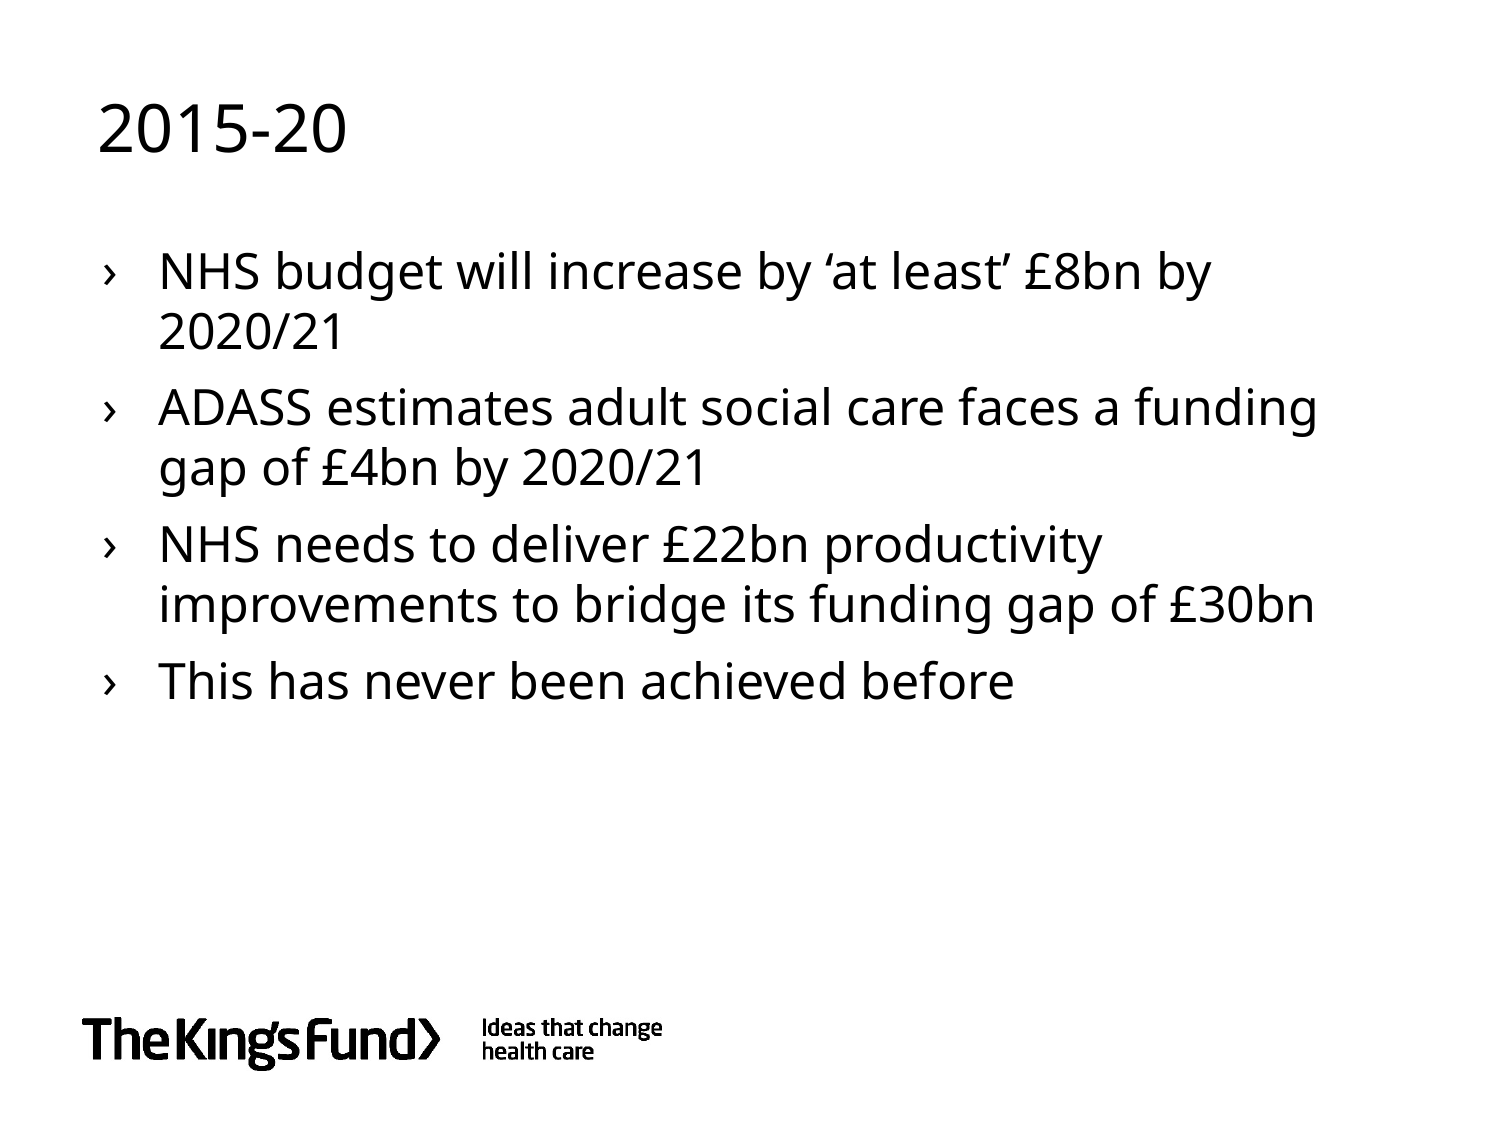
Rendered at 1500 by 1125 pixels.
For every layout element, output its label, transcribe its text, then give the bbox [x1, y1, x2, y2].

list NHS budget will increase by ‘at least’ £8bn by 2020/21 ADASS estimates adult social care faces a funding gap of £4bn by 2020/21 NHS needs to deliver £22bn productivity improvements to bridge its funding gap of £30bn This has never been achieved before [87, 231, 1388, 976]
picture [82, 1017, 662, 1071]
list 2015-20 [82, 86, 1388, 209]
